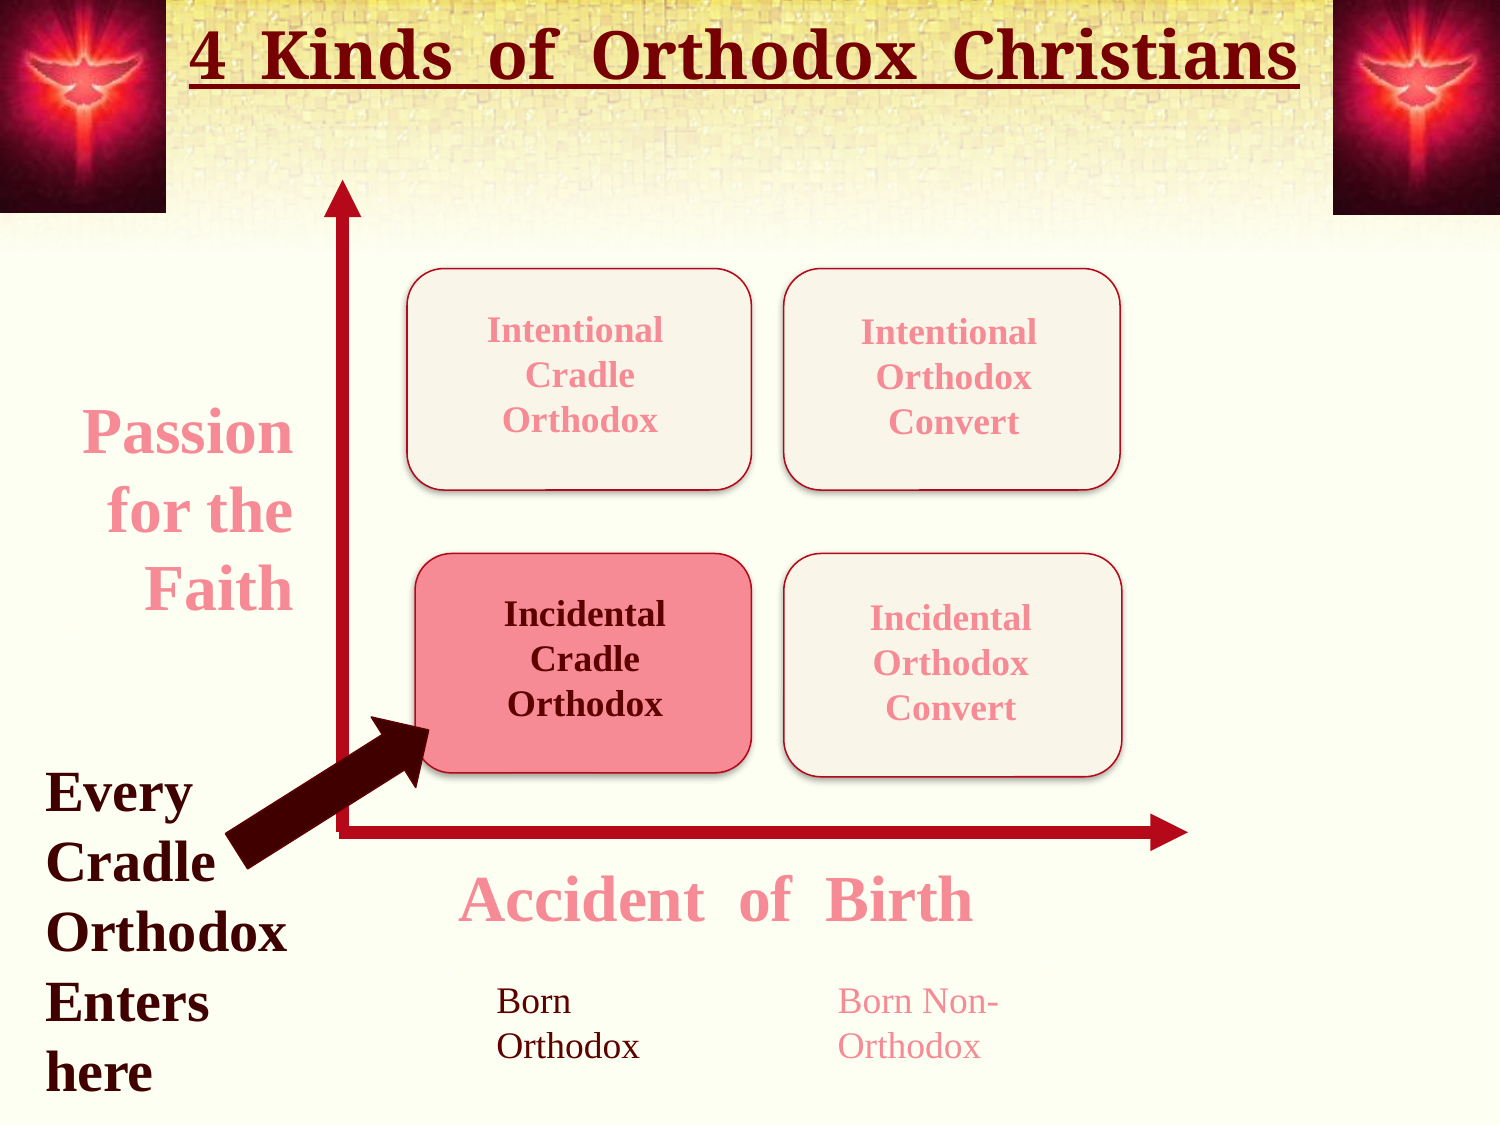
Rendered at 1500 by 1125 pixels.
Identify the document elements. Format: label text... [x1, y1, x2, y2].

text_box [338, 179, 1189, 833]
text_box Born Orthodox [460, 968, 677, 1074]
title 4 Kinds of Orthodox Christians [169, 0, 1331, 133]
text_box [783, 268, 1121, 491]
text_box Accident of Birth [421, 848, 1012, 942]
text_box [414, 553, 752, 774]
picture [0, 0, 1500, 252]
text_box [406, 268, 752, 495]
text_box Born Non-Orthodox [783, 968, 1053, 1074]
text_box [225, 765, 333, 869]
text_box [783, 553, 1123, 778]
text_box Passion for the Faith [66, 380, 311, 632]
text_box Every Cradle Orthodox Enters here [30, 746, 353, 1111]
